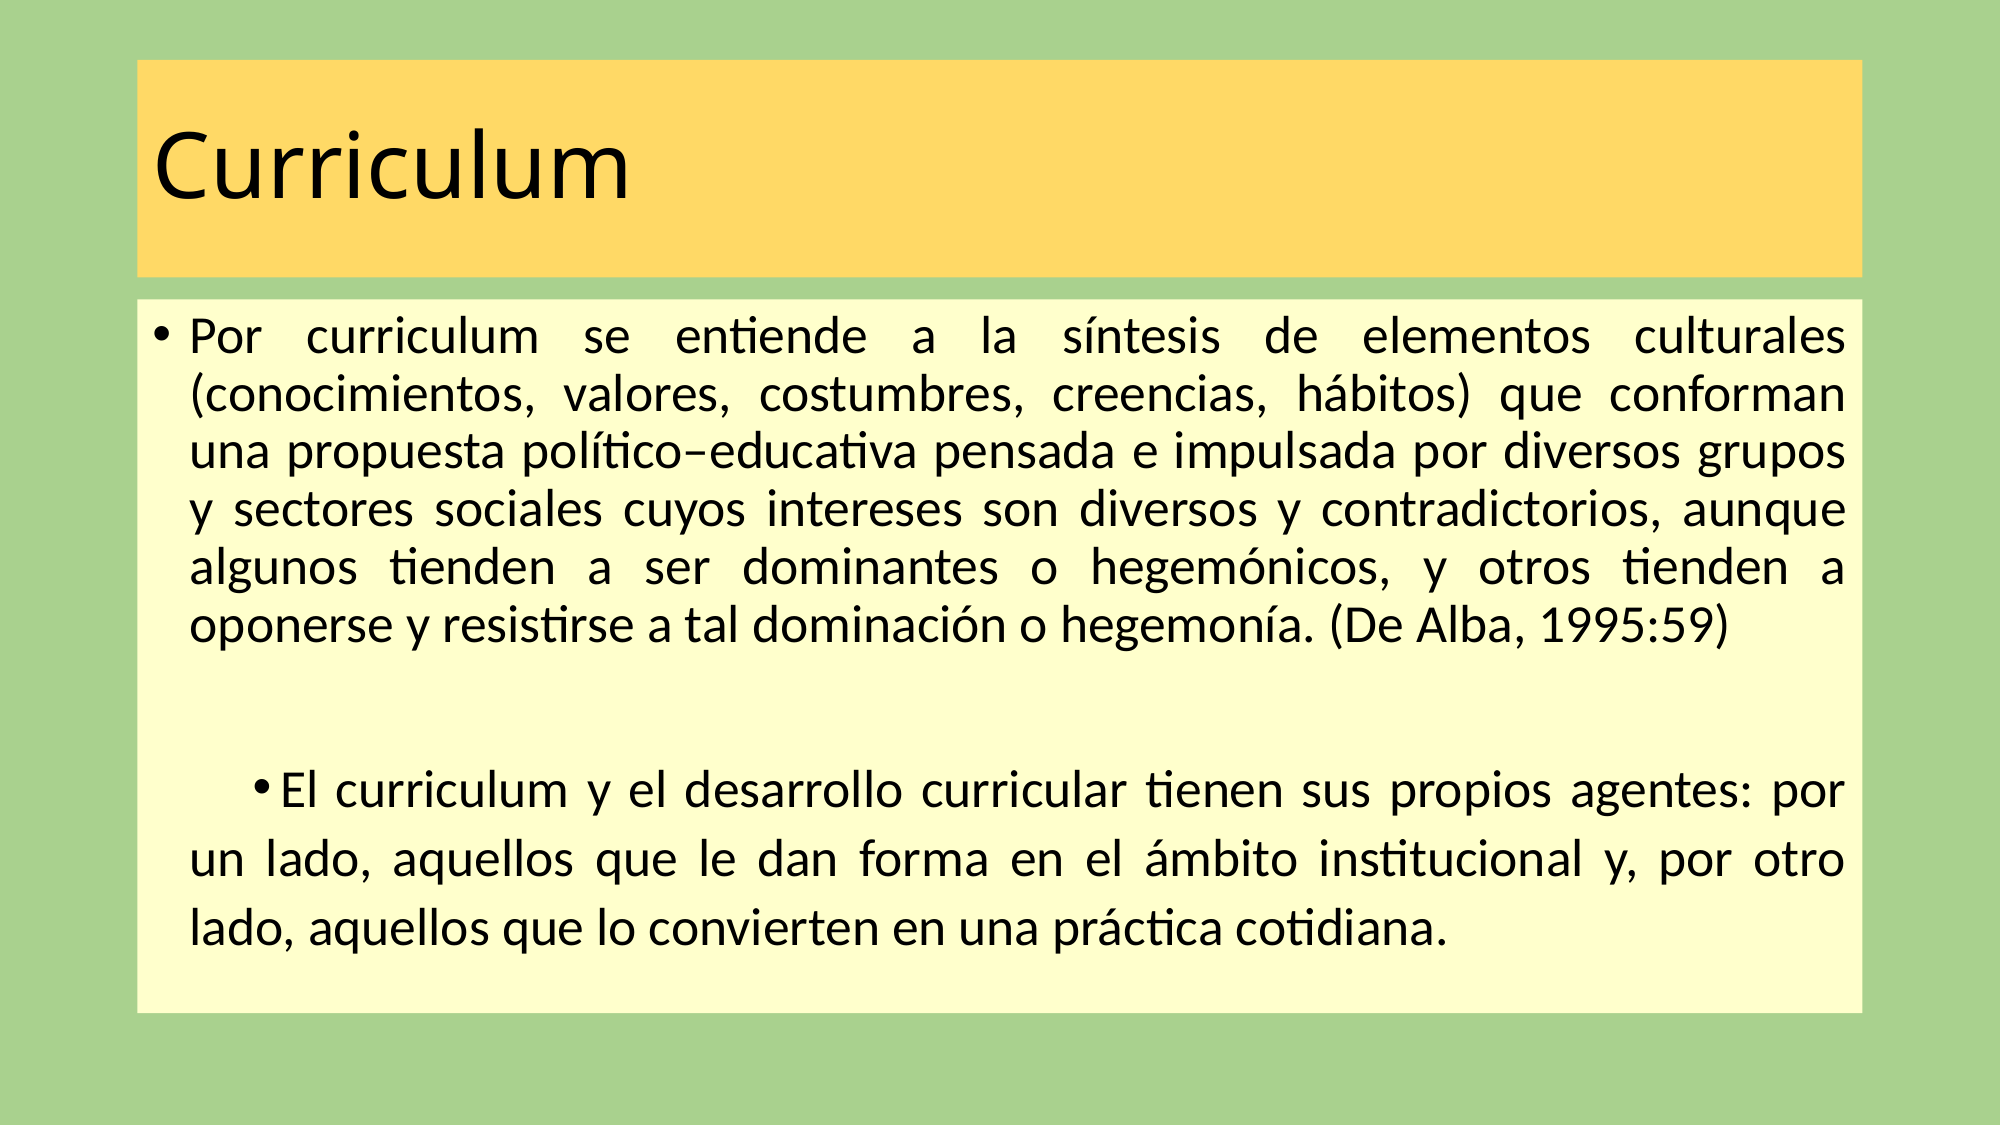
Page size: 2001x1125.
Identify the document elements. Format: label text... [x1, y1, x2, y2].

list Por curriculum se entiende a la síntesis de elementos culturales (conocimientos, valores, costumbres, creencias, hábitos) que conforman una propuesta político–educativa pensada e impulsada por diversos grupos y sectores sociales cuyos intereses son diversos y contradictorios, aunque algunos tienden a ser dominantes o hegemónicos, y otros tienden a oponerse y resistirse a tal dominación o hegemonía. (De Alba, 1995:59) El curriculum y el desarrollo curricular tienen sus propios agentes: por un lado, aquellos que le dan forma en el ámbito institucional y, por otro lado, aquellos que lo convierten en una práctica cotidiana. [137, 299, 1863, 1014]
title Curriculum [137, 59, 1863, 278]
